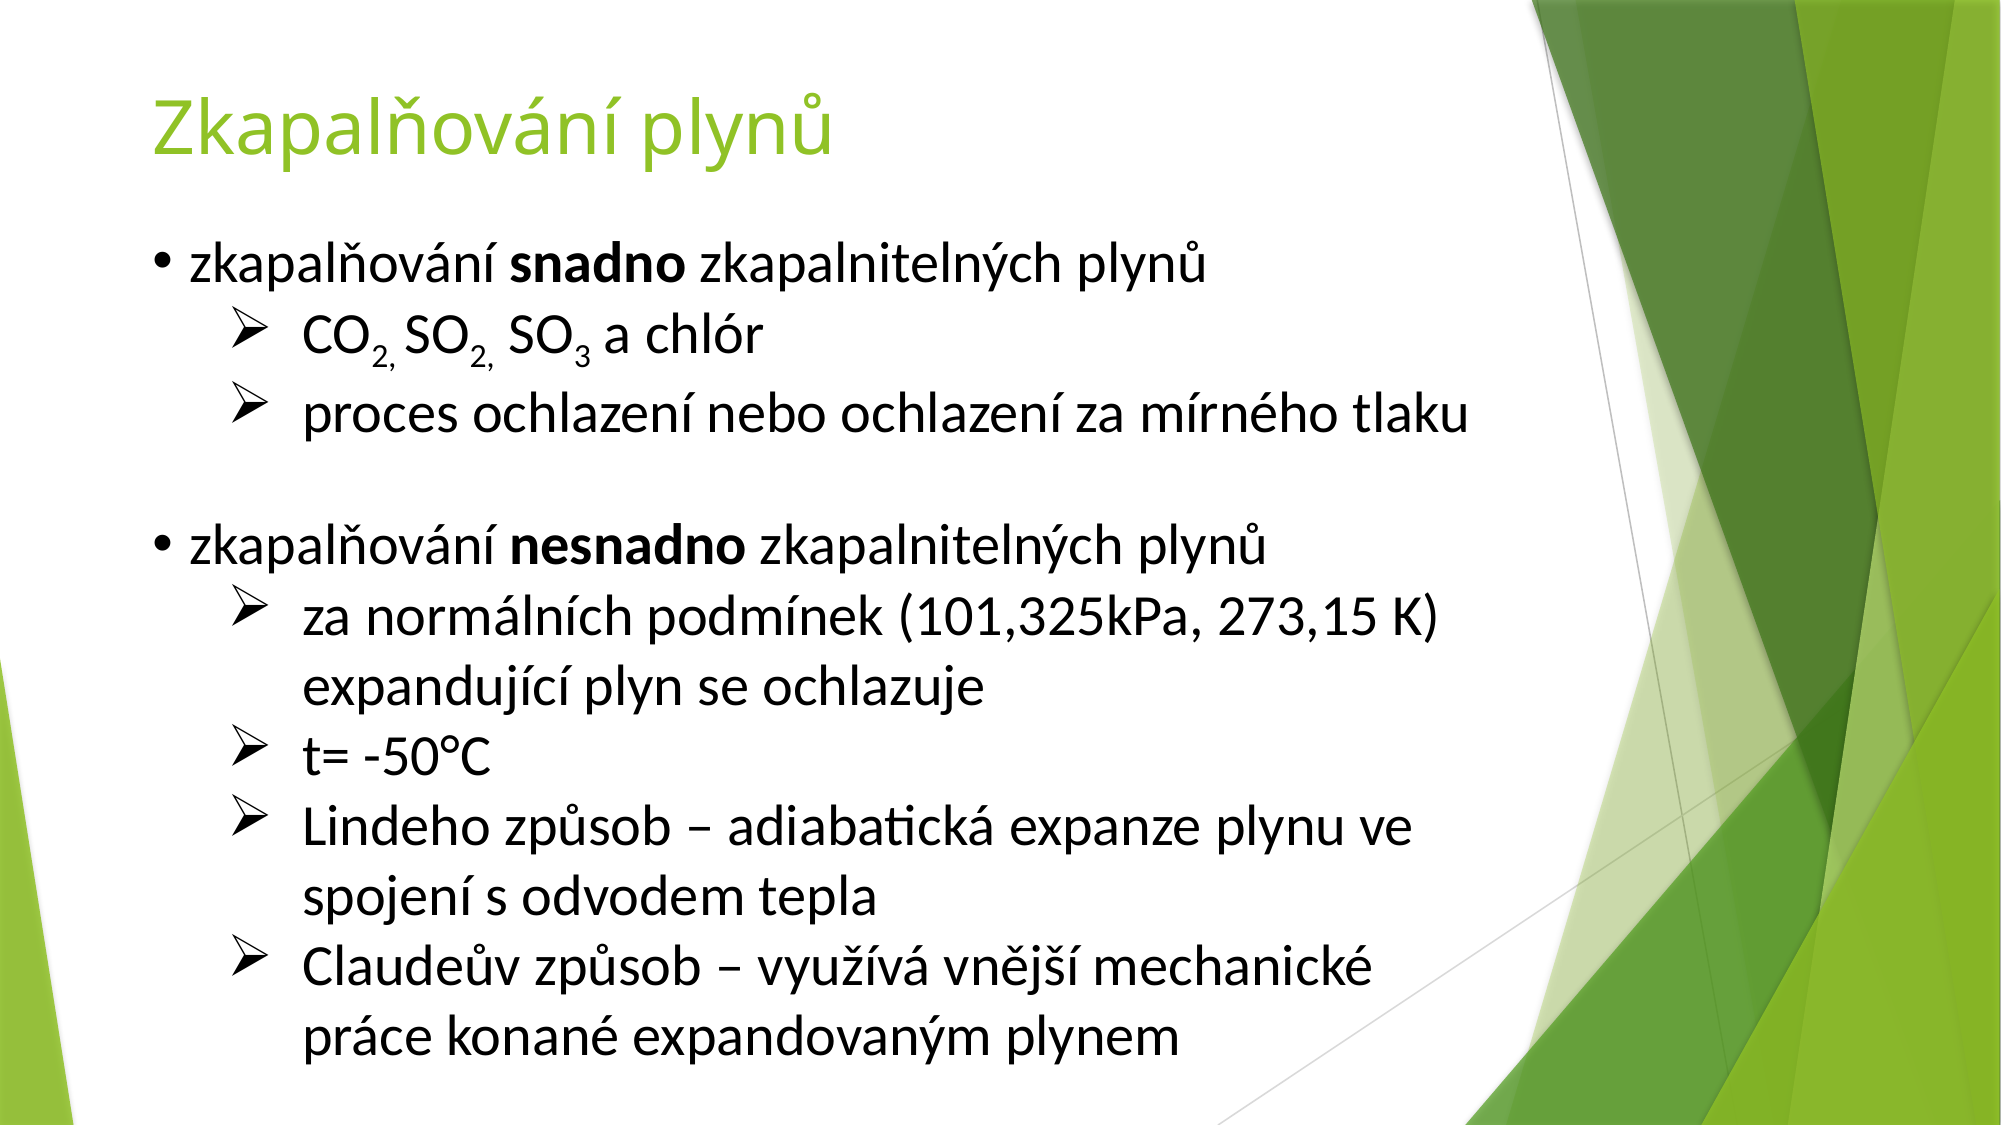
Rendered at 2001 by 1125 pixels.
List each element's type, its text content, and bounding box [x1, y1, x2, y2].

text_box Zkapalňování plynů [137, 59, 1863, 189]
text_box zkapalňování snadno zkapalnitelných plynů CO2, SO2, SO3 a chlór proces ochlazení nebo ochlazení za mírného tlaku zkapalňování nesnadno zkapalnitelných plynů za normálních podmínek (101,325kPa, 273,15 K) expandující plyn se ochlazuje t= -50°C Lindeho způsob – adiabatická expanze plynu ve spojení s odvodem tepla Claudeův způsob – využívá vnější mechanické práce konané expandovaným plynem [137, 224, 1491, 1006]
